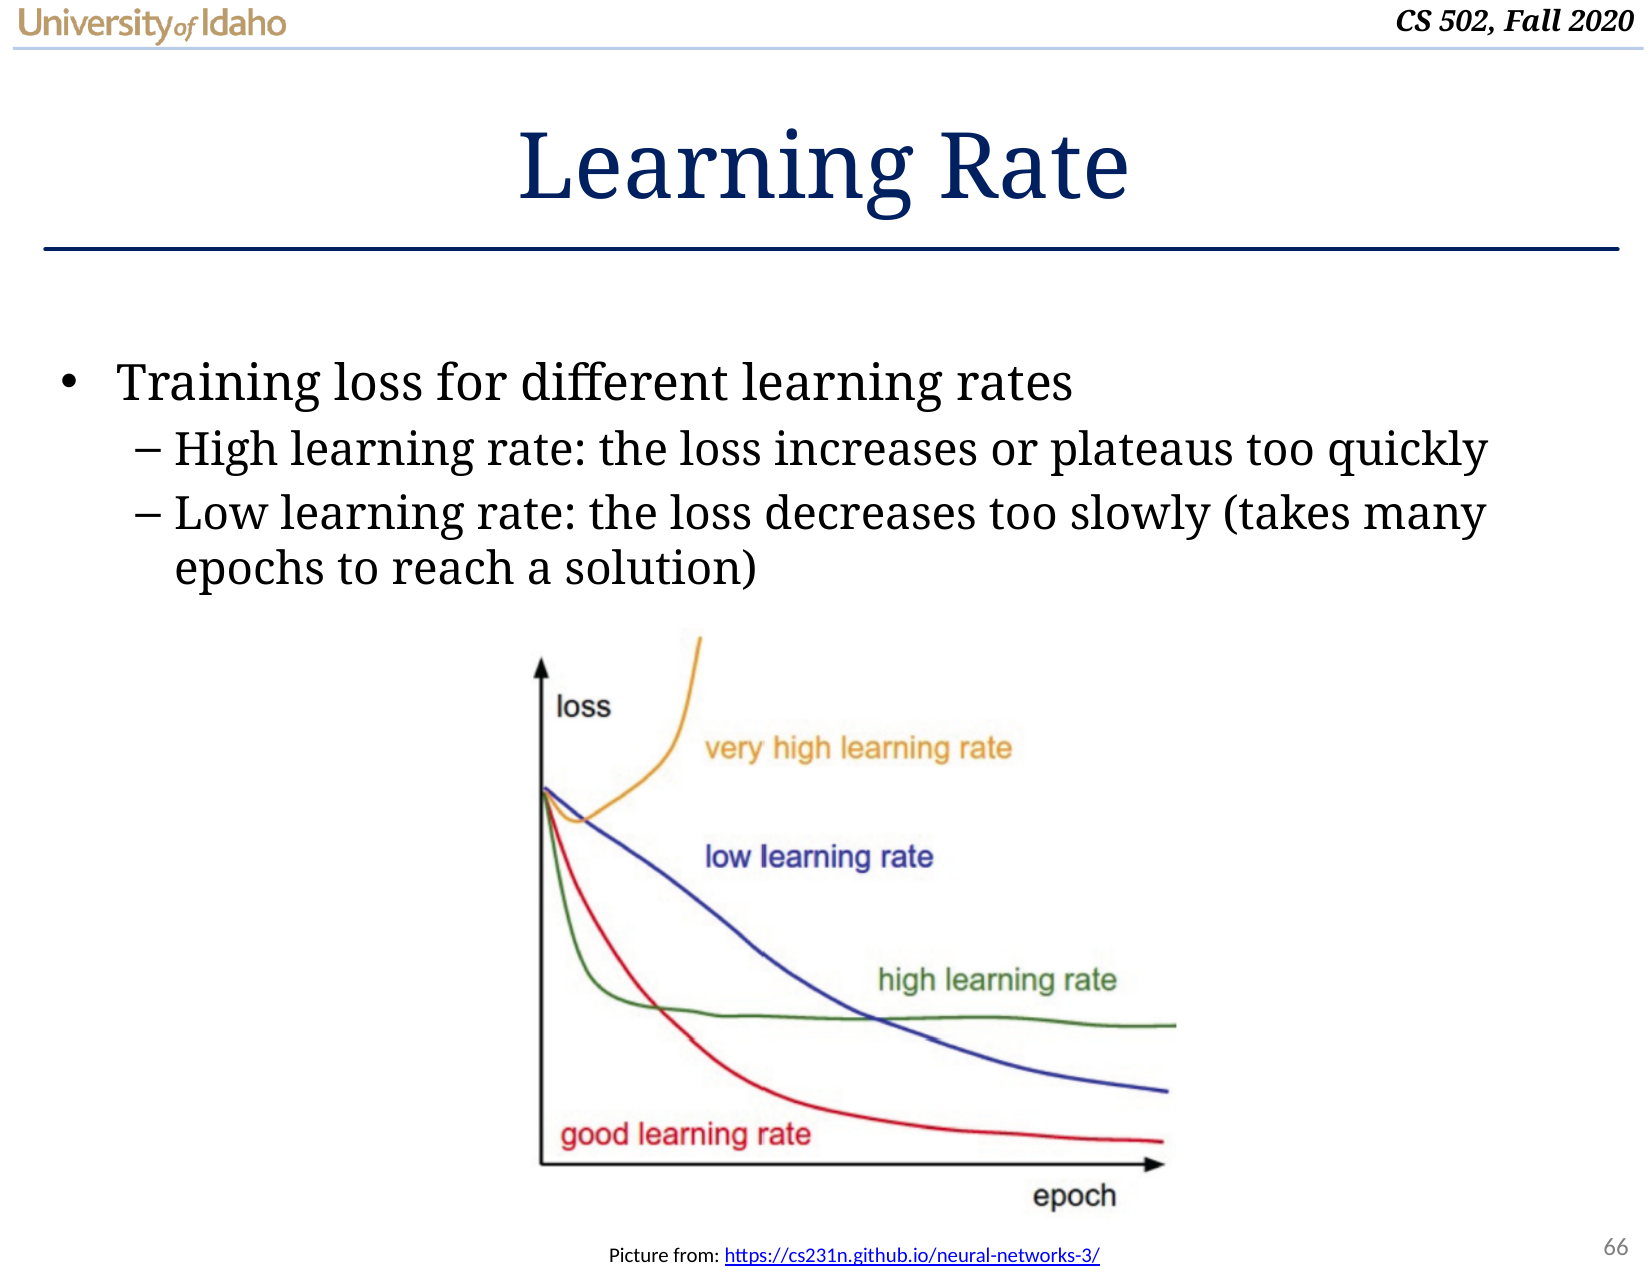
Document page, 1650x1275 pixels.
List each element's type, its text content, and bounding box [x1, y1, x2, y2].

title Learning Rate [0, 75, 1650, 248]
picture [480, 613, 1183, 1220]
picture [19, 8, 286, 46]
text_box Picture from: https://cs231n.github.io/neural-networks-3/ [139, 1234, 1570, 1275]
list Training loss for different learning rates High learning rate: the loss increases or plateaus too quickly Low learning rate: the loss decreases too slowly (takes many epochs to reach a solution) [45, 342, 1618, 1224]
